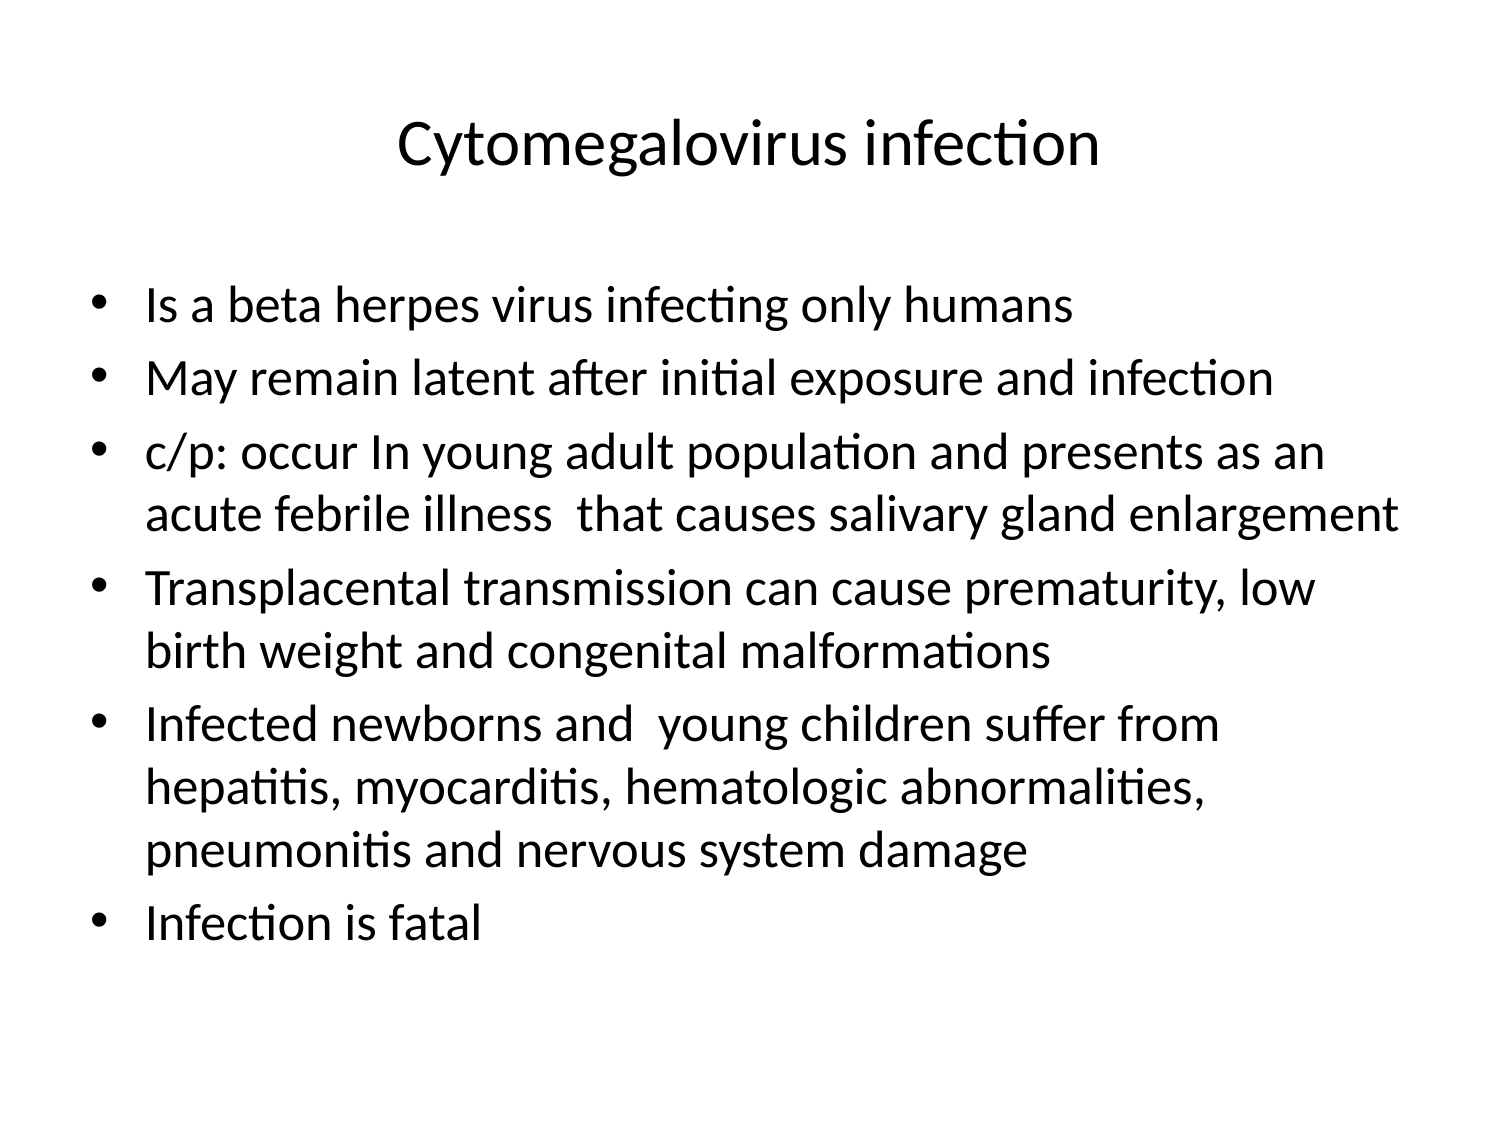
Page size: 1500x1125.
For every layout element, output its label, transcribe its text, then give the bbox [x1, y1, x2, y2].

list Is a beta herpes virus infecting only humans May remain latent after initial exposure and infection c/p: occur In young adult population and presents as an acute febrile illness that causes salivary gland enlargement Transplacental transmission can cause prematurity, low birth weight and congenital malformations Infected newborns and young children suffer from hepatitis, myocarditis, hematologic abnormalities, pneumonitis and nervous system damage Infection is fatal [75, 262, 1425, 1005]
title Cytomegalovirus infection [75, 45, 1425, 233]
